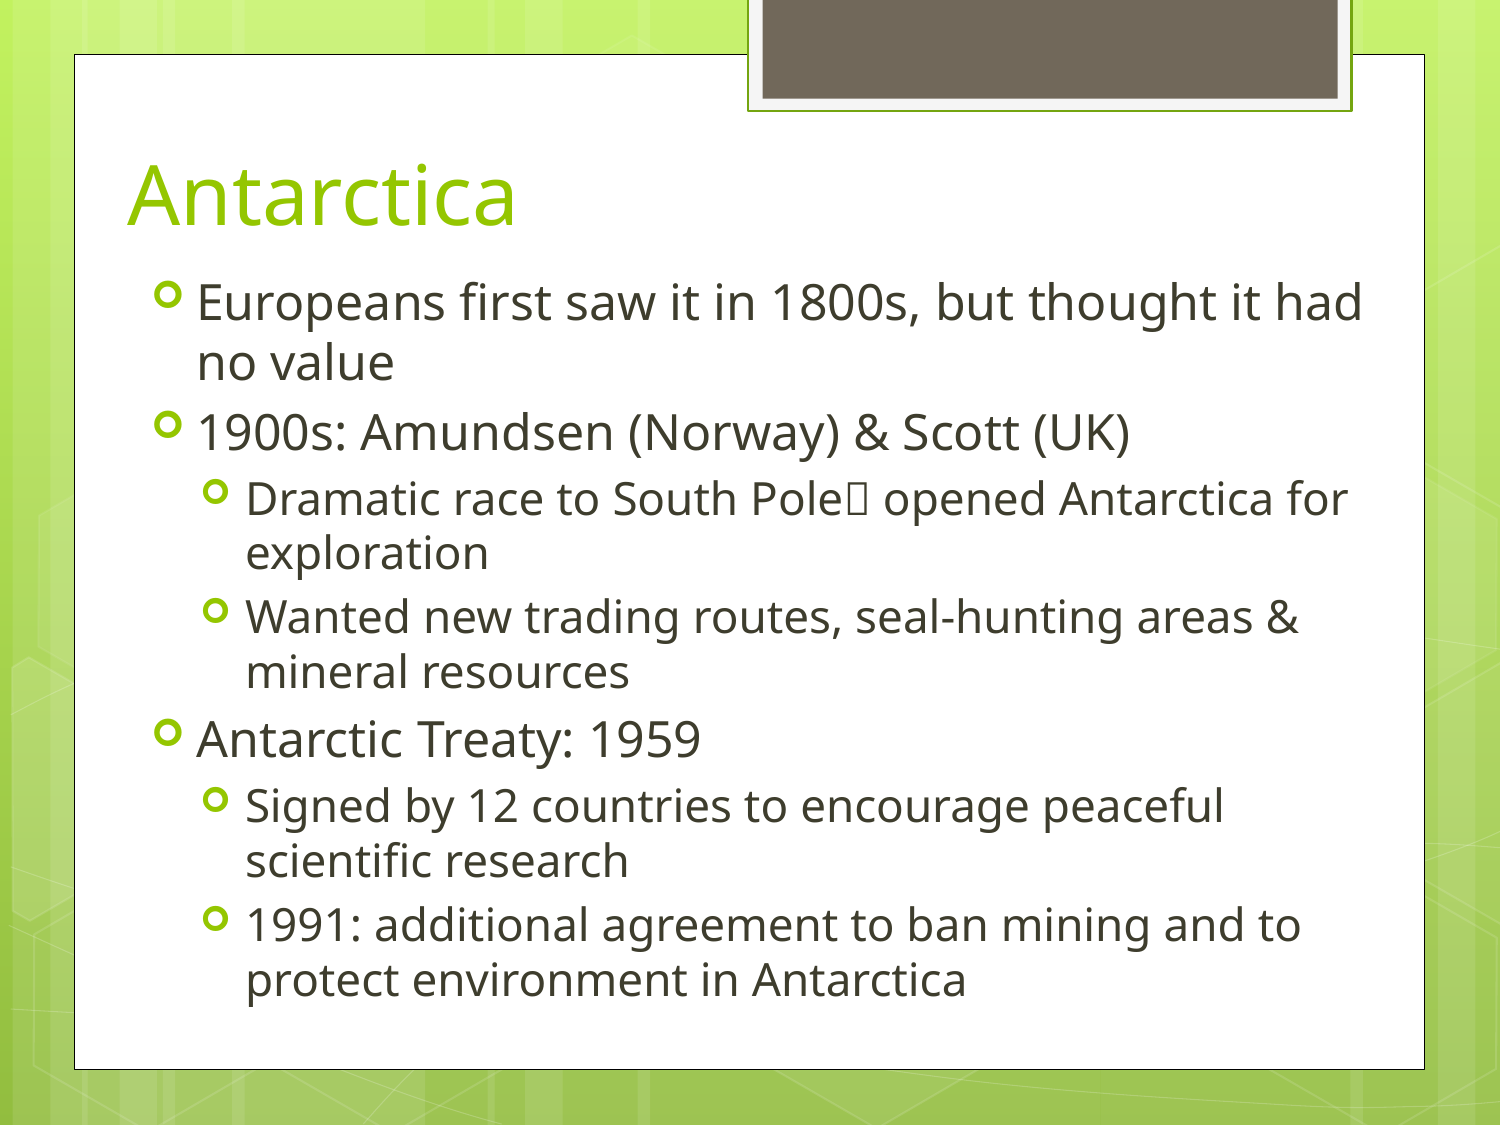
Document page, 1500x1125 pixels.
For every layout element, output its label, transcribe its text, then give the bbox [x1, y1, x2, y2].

list Europeans first saw it in 1800s, but thought it had no value 1900s: Amundsen (Norway) & Scott (UK) Dramatic race to South Pole opened Antarctica for exploration Wanted new trading routes, seal-hunting areas & mineral resources Antarctic Treaty: 1959 Signed by 12 countries to encourage peaceful scientific research 1991: additional agreement to ban mining and to protect environment in Antarctica [125, 262, 1413, 1063]
title Antarctica [112, 62, 1265, 250]
